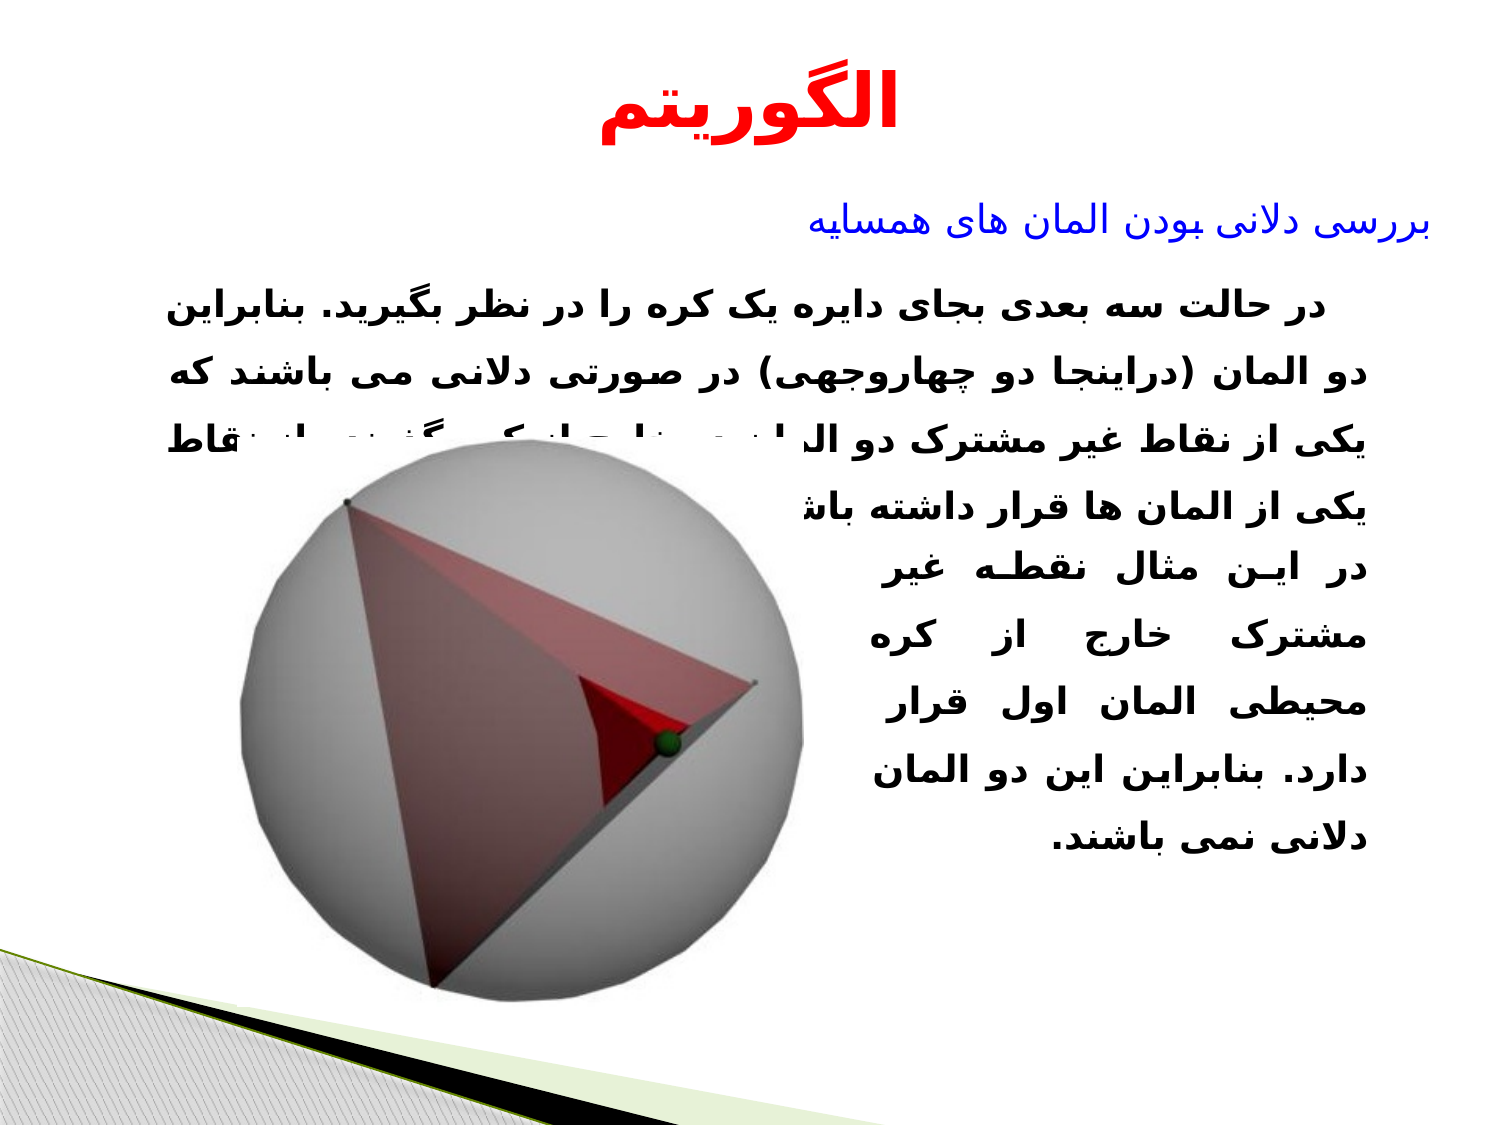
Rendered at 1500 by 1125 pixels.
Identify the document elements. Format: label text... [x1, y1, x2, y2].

text_box در این مثال نقطه غیر مشترک خارج از کره محیطی المان اول قرار دارد. بنابراین این دو المان دلانی نمی باشند. [854, 512, 1384, 865]
list بررسی دلانی بودن المان های همسایه [62, 162, 1463, 250]
picture [237, 437, 804, 1007]
title الگوریتم [75, 3, 1425, 192]
text_box در حالت سه بعدی بجای دایره یک کره را در نظر بگیرید. بنابراین دو المان (دراینجا دو چهاروجهی) در صورتی دلانی می باشند که یکی از نقاط غیر مشترک دو المان در خارج از کره گذرنده از نقاط یکی از المان ها قرار داشته باشد. [150, 249, 1384, 535]
